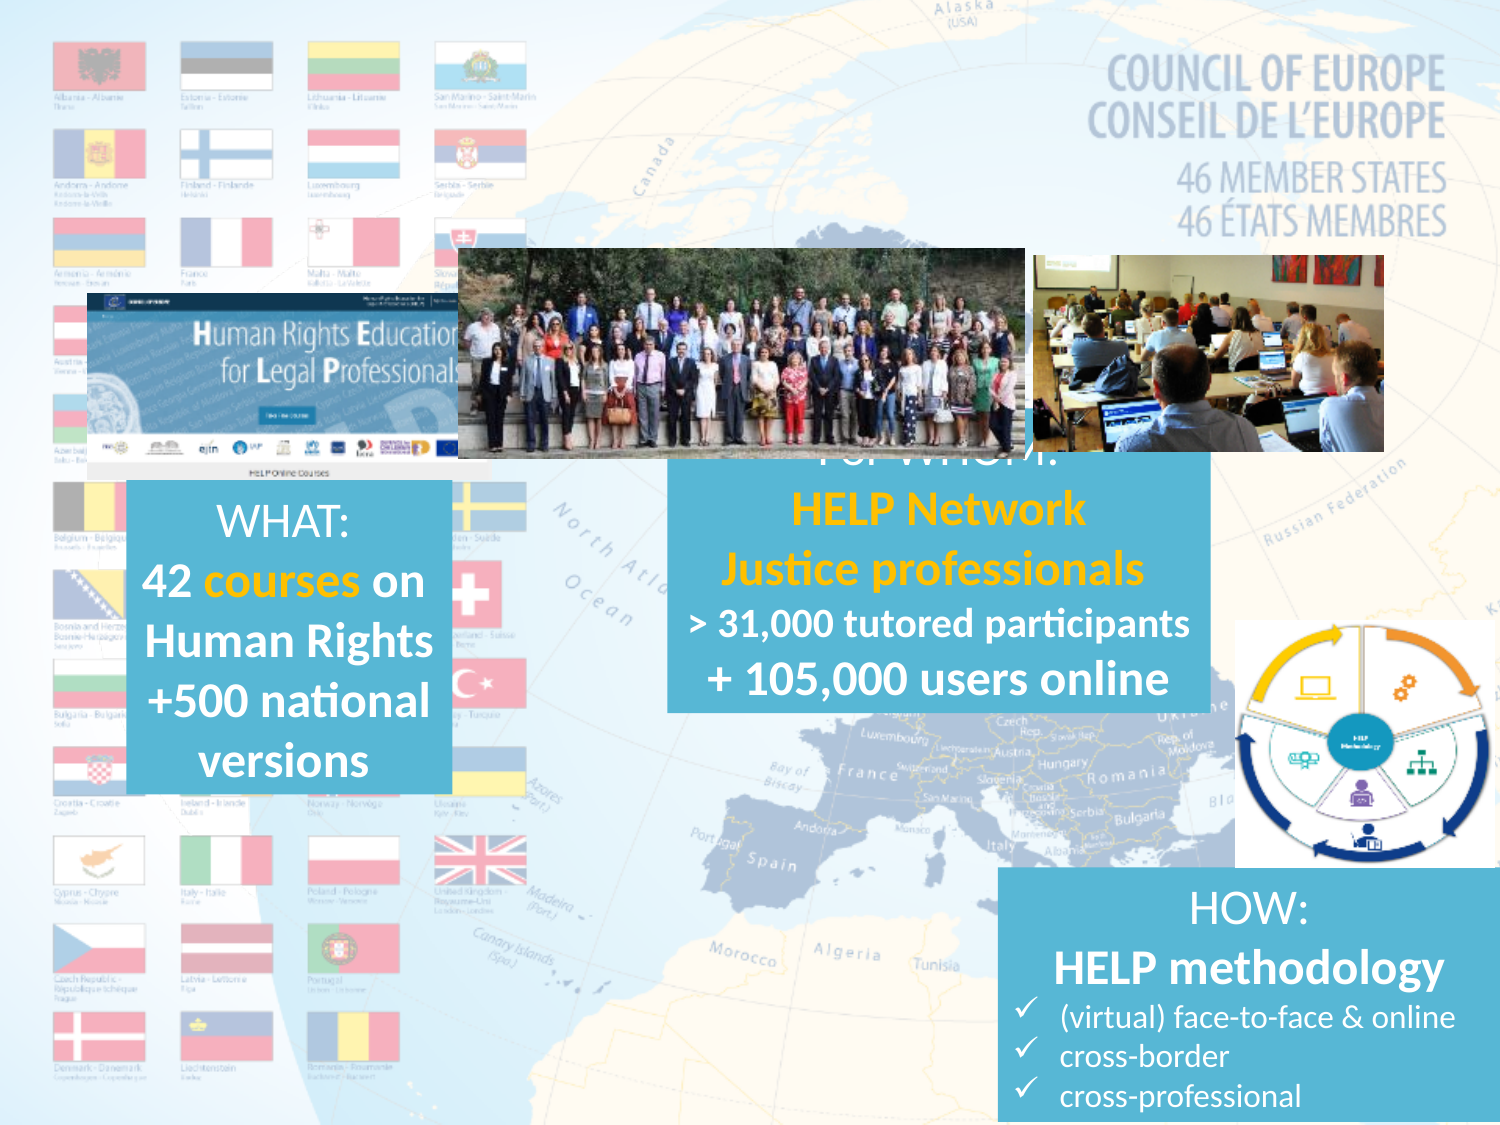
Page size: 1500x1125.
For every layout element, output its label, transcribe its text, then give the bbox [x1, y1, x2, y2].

picture [1234, 619, 1495, 868]
picture [1033, 254, 1384, 453]
text_box For WHOM: HELP Network Justice professionals > 31,000 tutored participants + 105,000 users online [667, 459, 1211, 714]
text_box HOW: HELP methodology (virtual) face-to-face & online cross-border cross-professional [997, 867, 1500, 1122]
picture [87, 248, 1025, 480]
text_box WHAT: 42 courses on Human Rights +500 national versions [126, 489, 453, 795]
